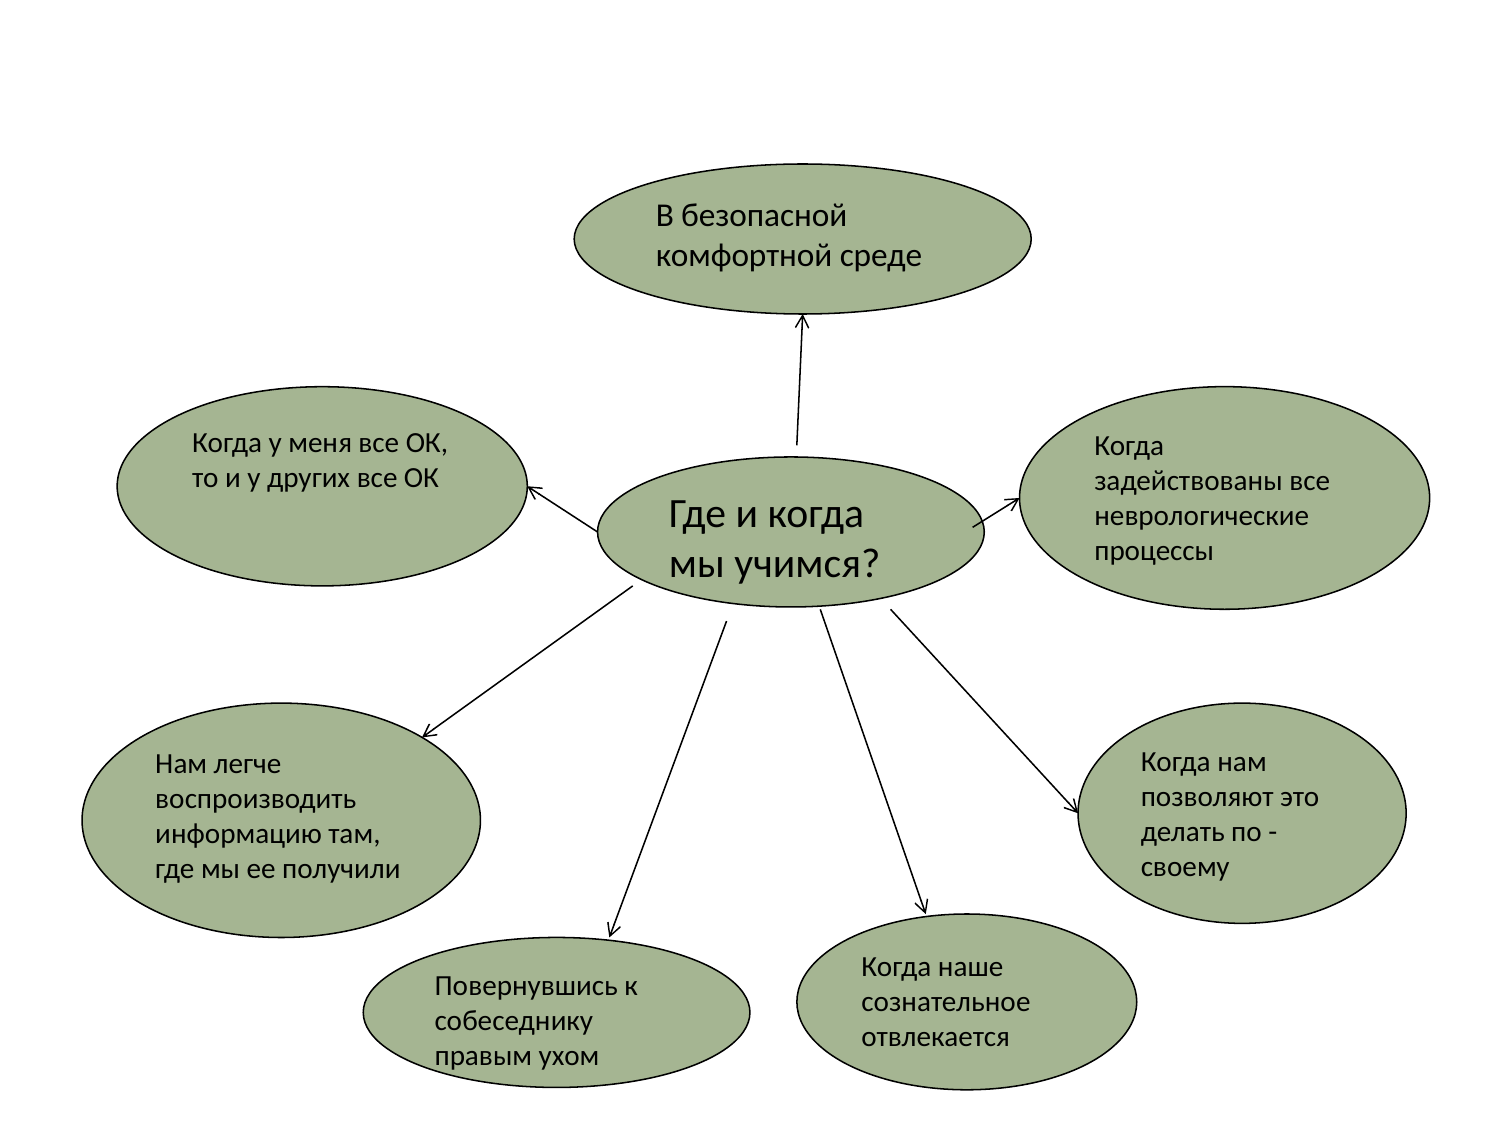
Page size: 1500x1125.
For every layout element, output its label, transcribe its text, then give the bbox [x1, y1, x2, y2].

text_box Повернувшись к собеседнику правым ухом [363, 937, 750, 1088]
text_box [720, 708, 1026, 815]
text_box Нам легче воспроизводить информацию там, где мы ее получили [82, 703, 481, 938]
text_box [421, 585, 633, 738]
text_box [733, 376, 866, 383]
text_box Когда задействованы все неврологические процессы [1019, 386, 1430, 610]
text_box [509, 720, 827, 839]
text_box Когда у меня все ОК, то и у других все ОК [117, 386, 528, 586]
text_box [882, 617, 1087, 806]
text_box В безопасной комфортной среде [574, 163, 1032, 314]
text_box Где и когда мы учимся? [598, 456, 985, 607]
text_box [972, 497, 1020, 528]
text_box Когда нам позволяют это делать по -своему [1078, 703, 1407, 924]
text_box Когда наше сознательное отвлекается [796, 913, 1137, 1090]
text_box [527, 485, 598, 533]
